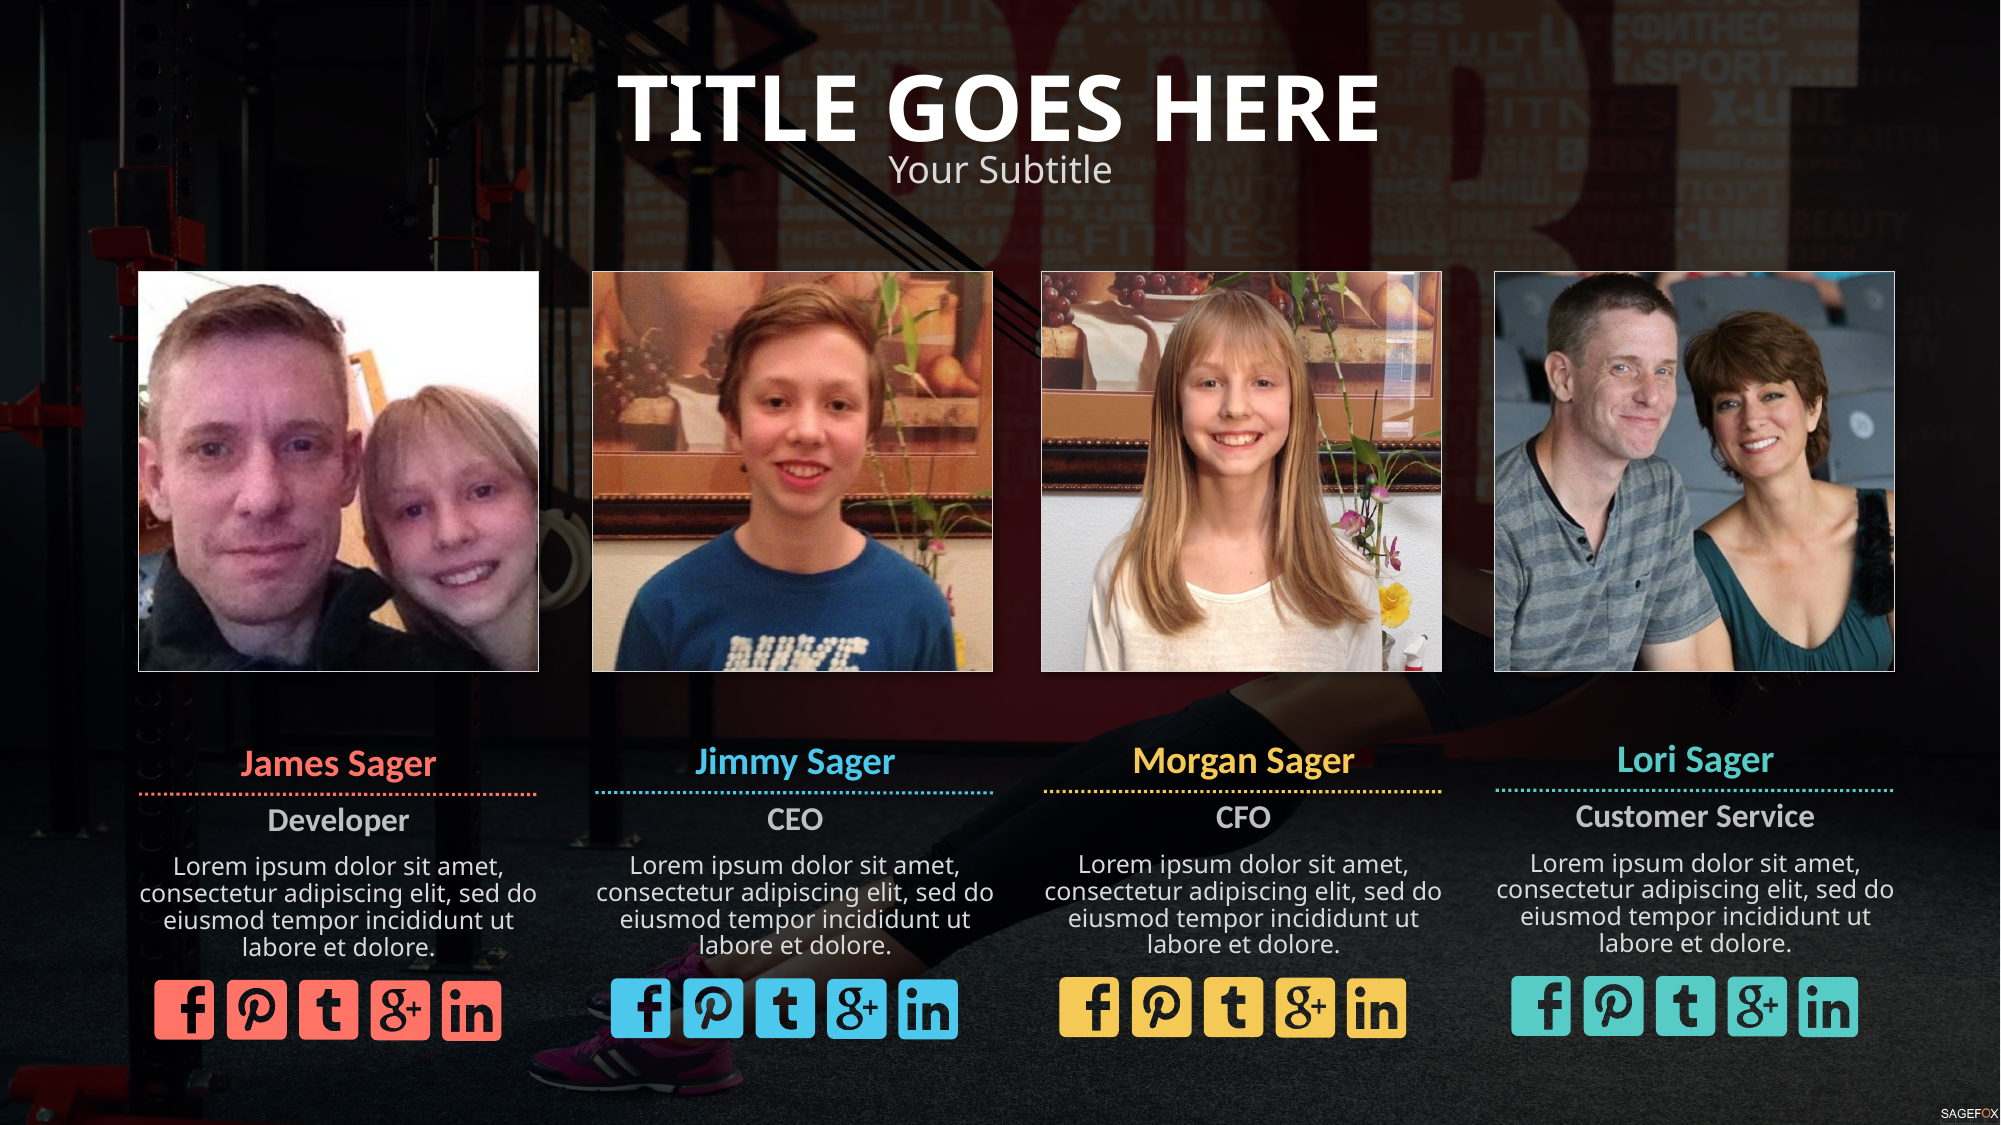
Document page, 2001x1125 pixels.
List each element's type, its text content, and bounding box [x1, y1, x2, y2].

text_box [591, 270, 993, 672]
text_box Lorem ipsum dolor sit amet, consectetur adipiscing elit, sed do eiusmod tempor incididunt ut labore et dolore. [1495, 850, 1896, 964]
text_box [548, 42, 1452, 199]
text_box Lorem ipsum dolor sit amet, consectetur adipiscing elit, sed do eiusmod tempor incididunt ut labore et dolore. [138, 854, 539, 968]
text_box [1040, 270, 1442, 672]
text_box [610, 978, 958, 1040]
text_box Jimmy Sager [620, 740, 971, 784]
text_box Customer Service [1520, 796, 1871, 839]
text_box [154, 979, 502, 1041]
text_box Developer [163, 799, 514, 842]
text_box CEO [620, 798, 971, 841]
text_box James Sager [163, 742, 514, 785]
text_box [1059, 977, 1407, 1039]
text_box Lorem ipsum dolor sit amet, consectetur adipiscing elit, sed do eiusmod tempor incididunt ut labore et dolore. [595, 852, 996, 966]
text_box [1511, 976, 1859, 1038]
picture [0, 0, 2001, 1125]
text_box Lorem ipsum dolor sit amet, consectetur adipiscing elit, sed do eiusmod tempor incididunt ut labore et dolore. [1043, 851, 1444, 965]
text_box [1494, 271, 1896, 673]
text_box [138, 270, 540, 672]
text_box Morgan Sager [1068, 739, 1419, 782]
text_box CFO [1068, 797, 1419, 840]
text_box Lori Sager [1520, 738, 1871, 781]
